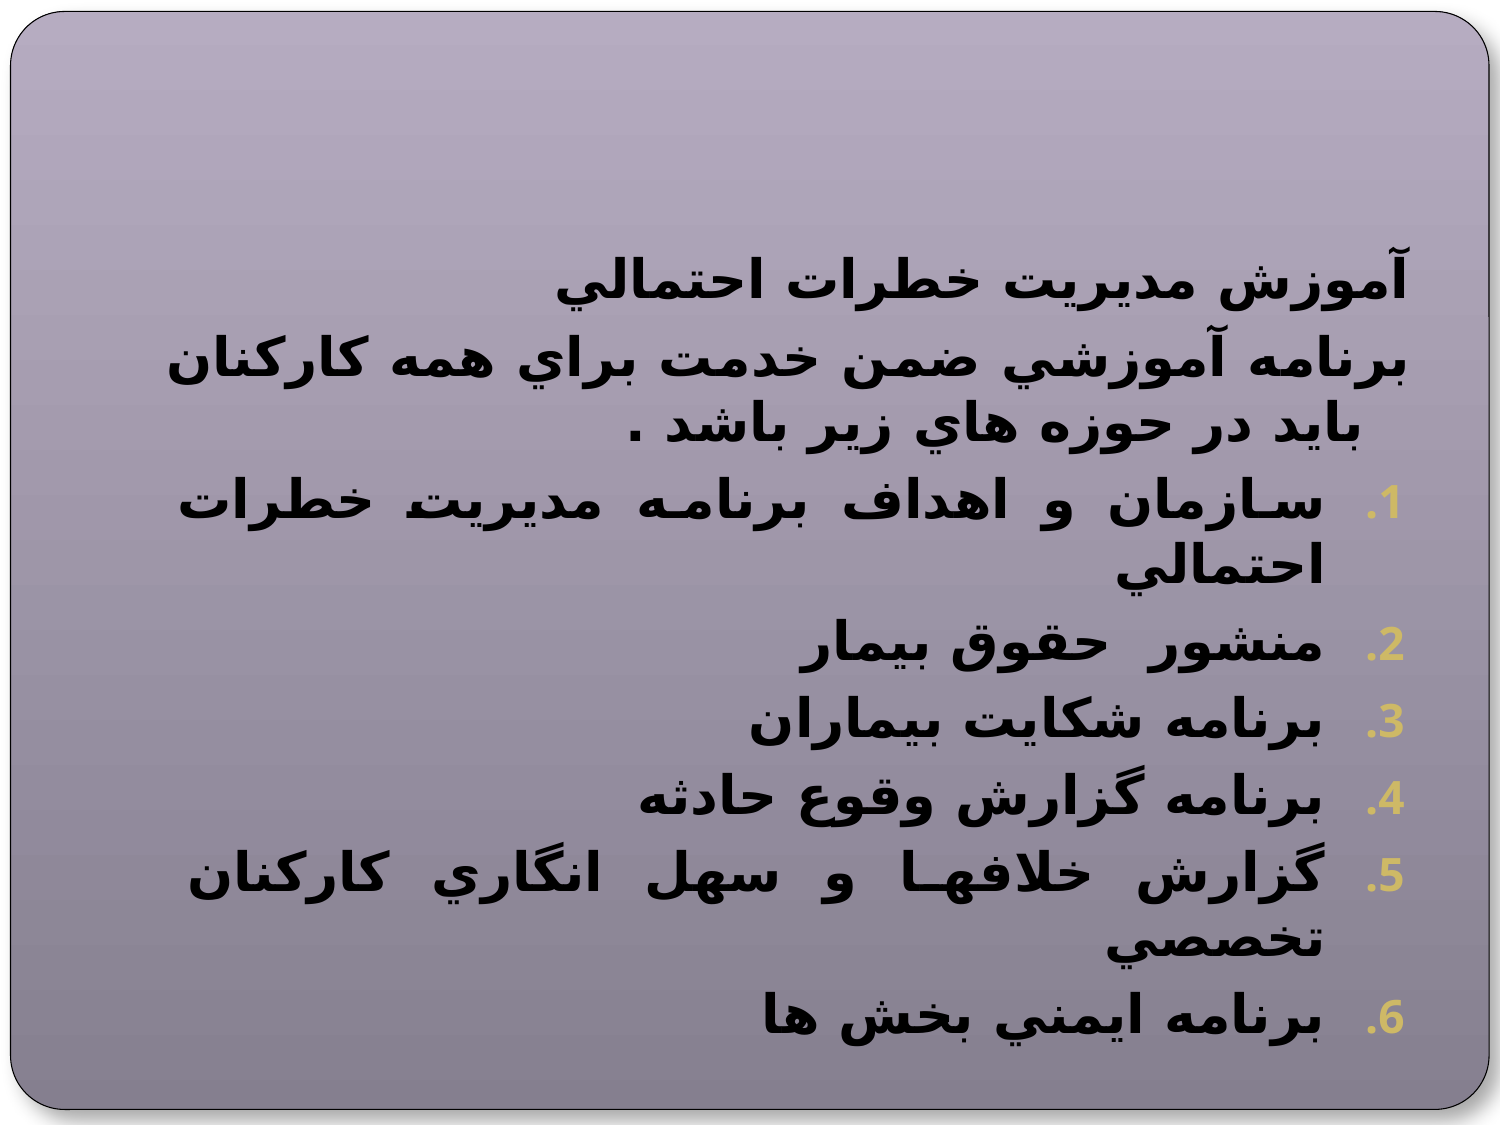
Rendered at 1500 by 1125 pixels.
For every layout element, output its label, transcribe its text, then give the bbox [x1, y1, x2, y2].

list آموزش مديريت خطرات احتمالي برنامه آموزشي ضمن خدمت براي همه كاركنان بايد در حوزه هاي زير باشد . سازمان و اهداف برنامه مديريت خطرات احتمالي منشور حقوق بيمار برنامه شكايت بيماران برنامه گزارش وقوع حادثه گزارش خلافها و سهل انگاري كاركنان تخصصي برنامه ايمني بخش ها [150, 237, 1425, 988]
